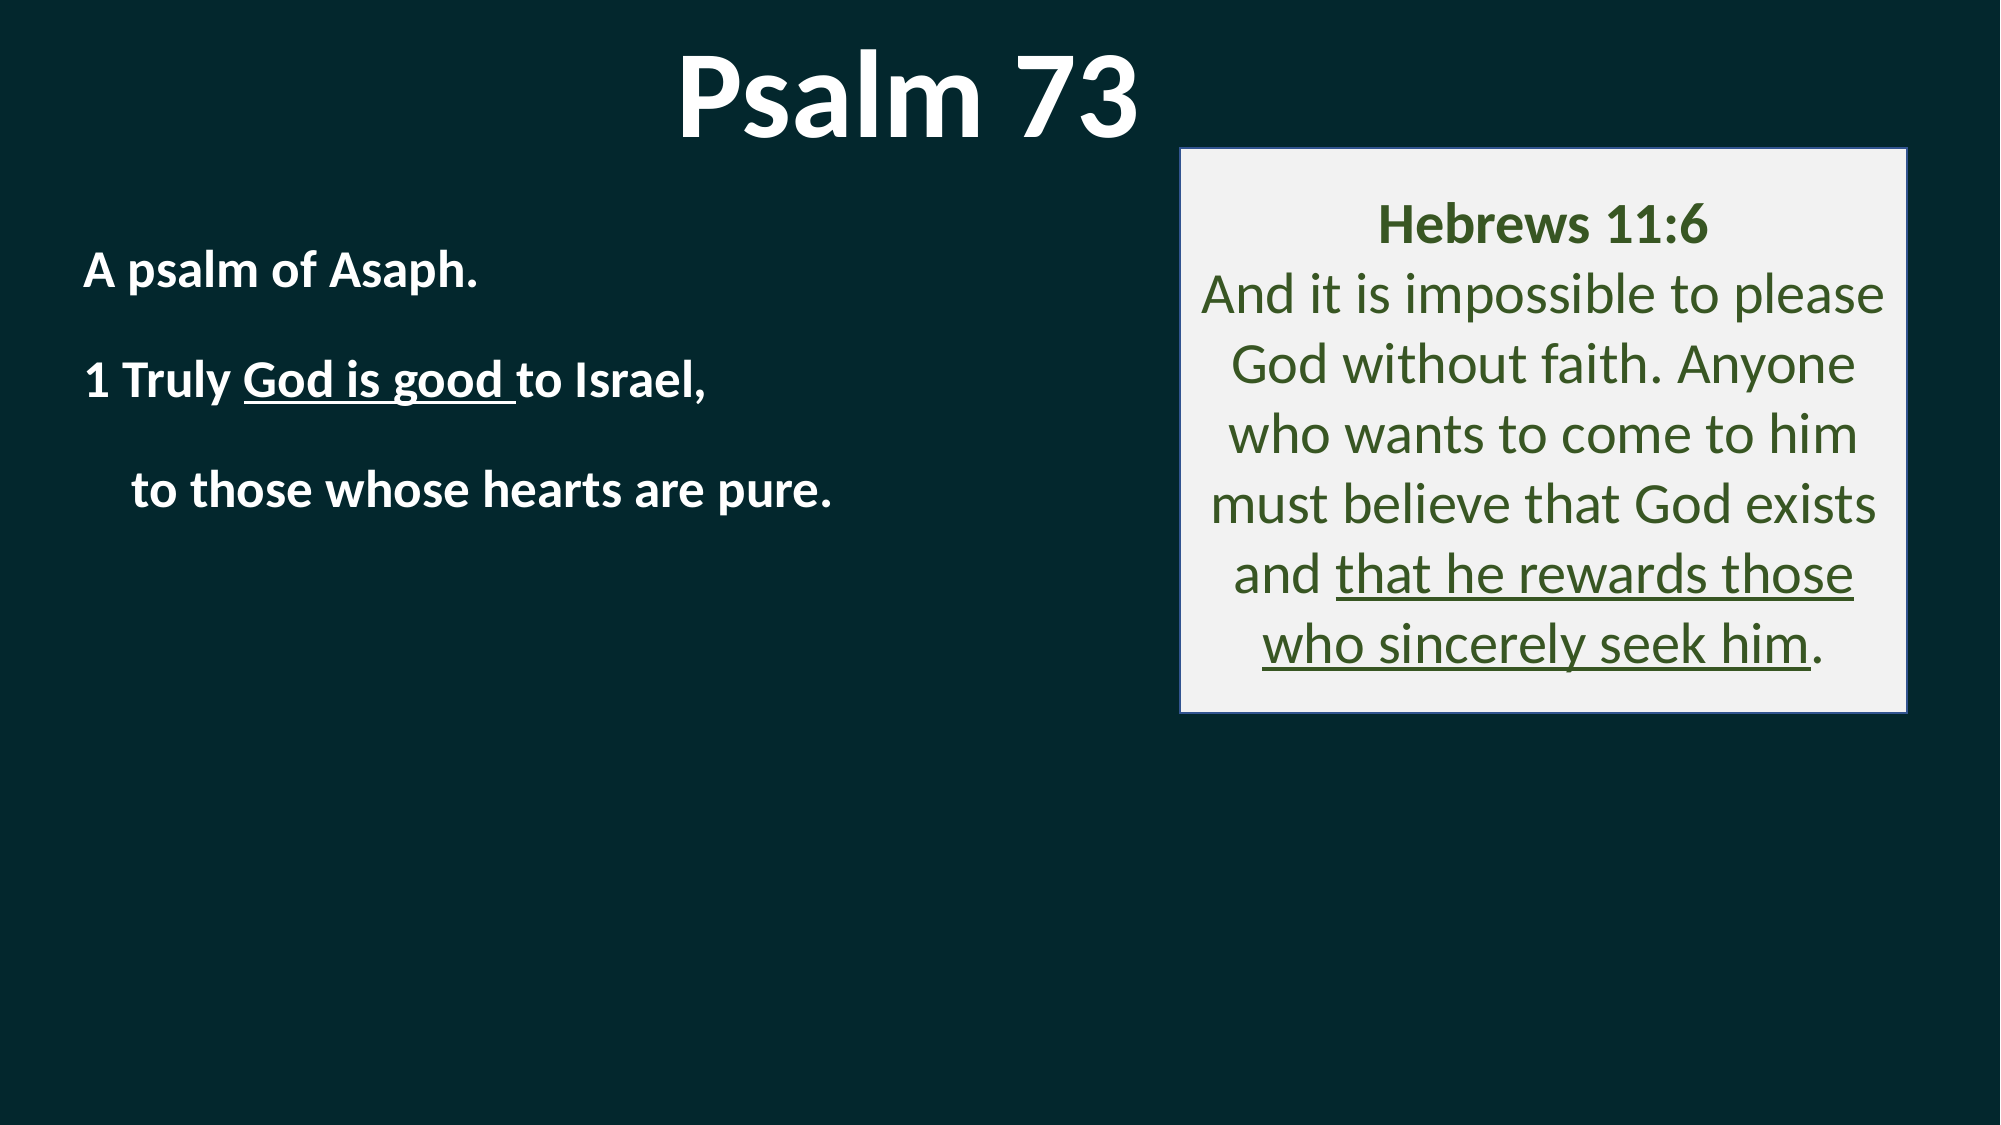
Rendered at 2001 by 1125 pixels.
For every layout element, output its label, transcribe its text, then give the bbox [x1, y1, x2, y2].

text_box Hebrews 11:6 And it is impossible to please God without faith. Anyone who wants to come to him must believe that God exists and that he rewards those who sincerely seek him. [1179, 147, 1908, 714]
text_box A psalm of Asaph. 1 Truly God is good to Israel, to those whose hearts are pure. [68, 215, 1179, 671]
text_box Psalm 73 [388, 5, 1429, 171]
